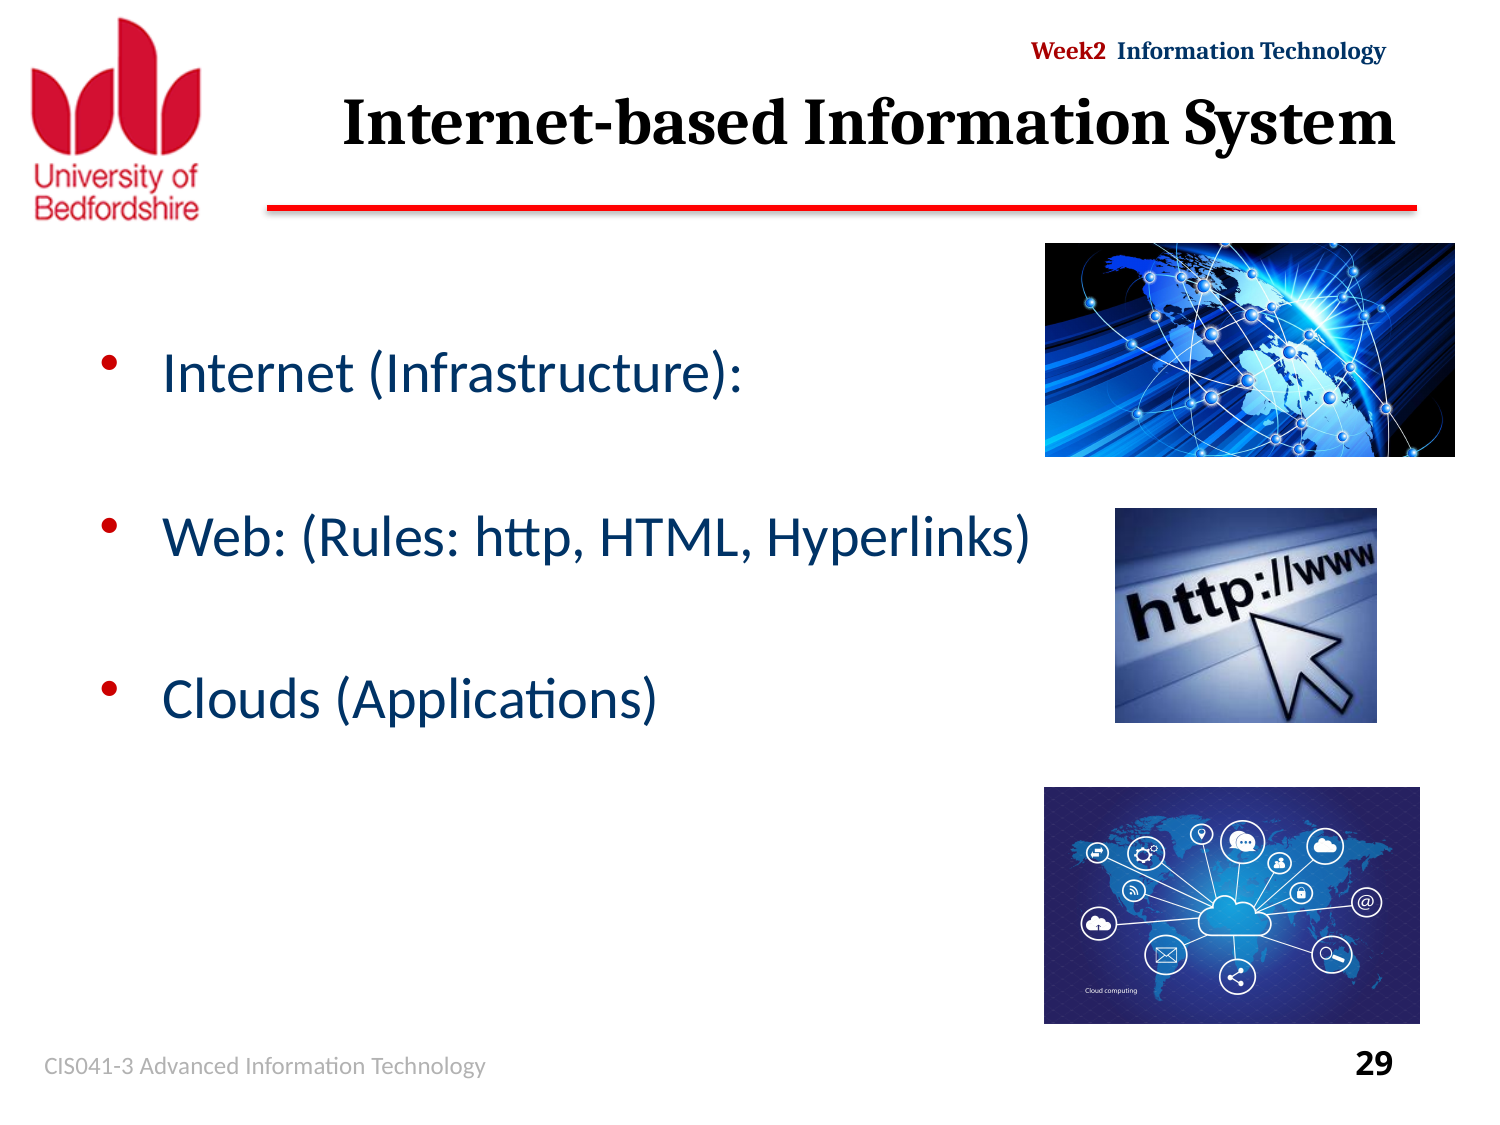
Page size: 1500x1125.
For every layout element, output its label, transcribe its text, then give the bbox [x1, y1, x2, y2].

picture [1114, 508, 1377, 723]
list Internet (Infrastructure): Web: (Rules: http, HTML, Hyperlinks) Clouds (Applications) [84, 327, 1066, 835]
footer CIS041-3 Advanced Information Technology [29, 1035, 750, 1095]
picture [1045, 243, 1456, 457]
picture [0, 0, 237, 236]
picture [1044, 787, 1420, 1024]
title Internet-based Information System [262, 61, 1413, 174]
